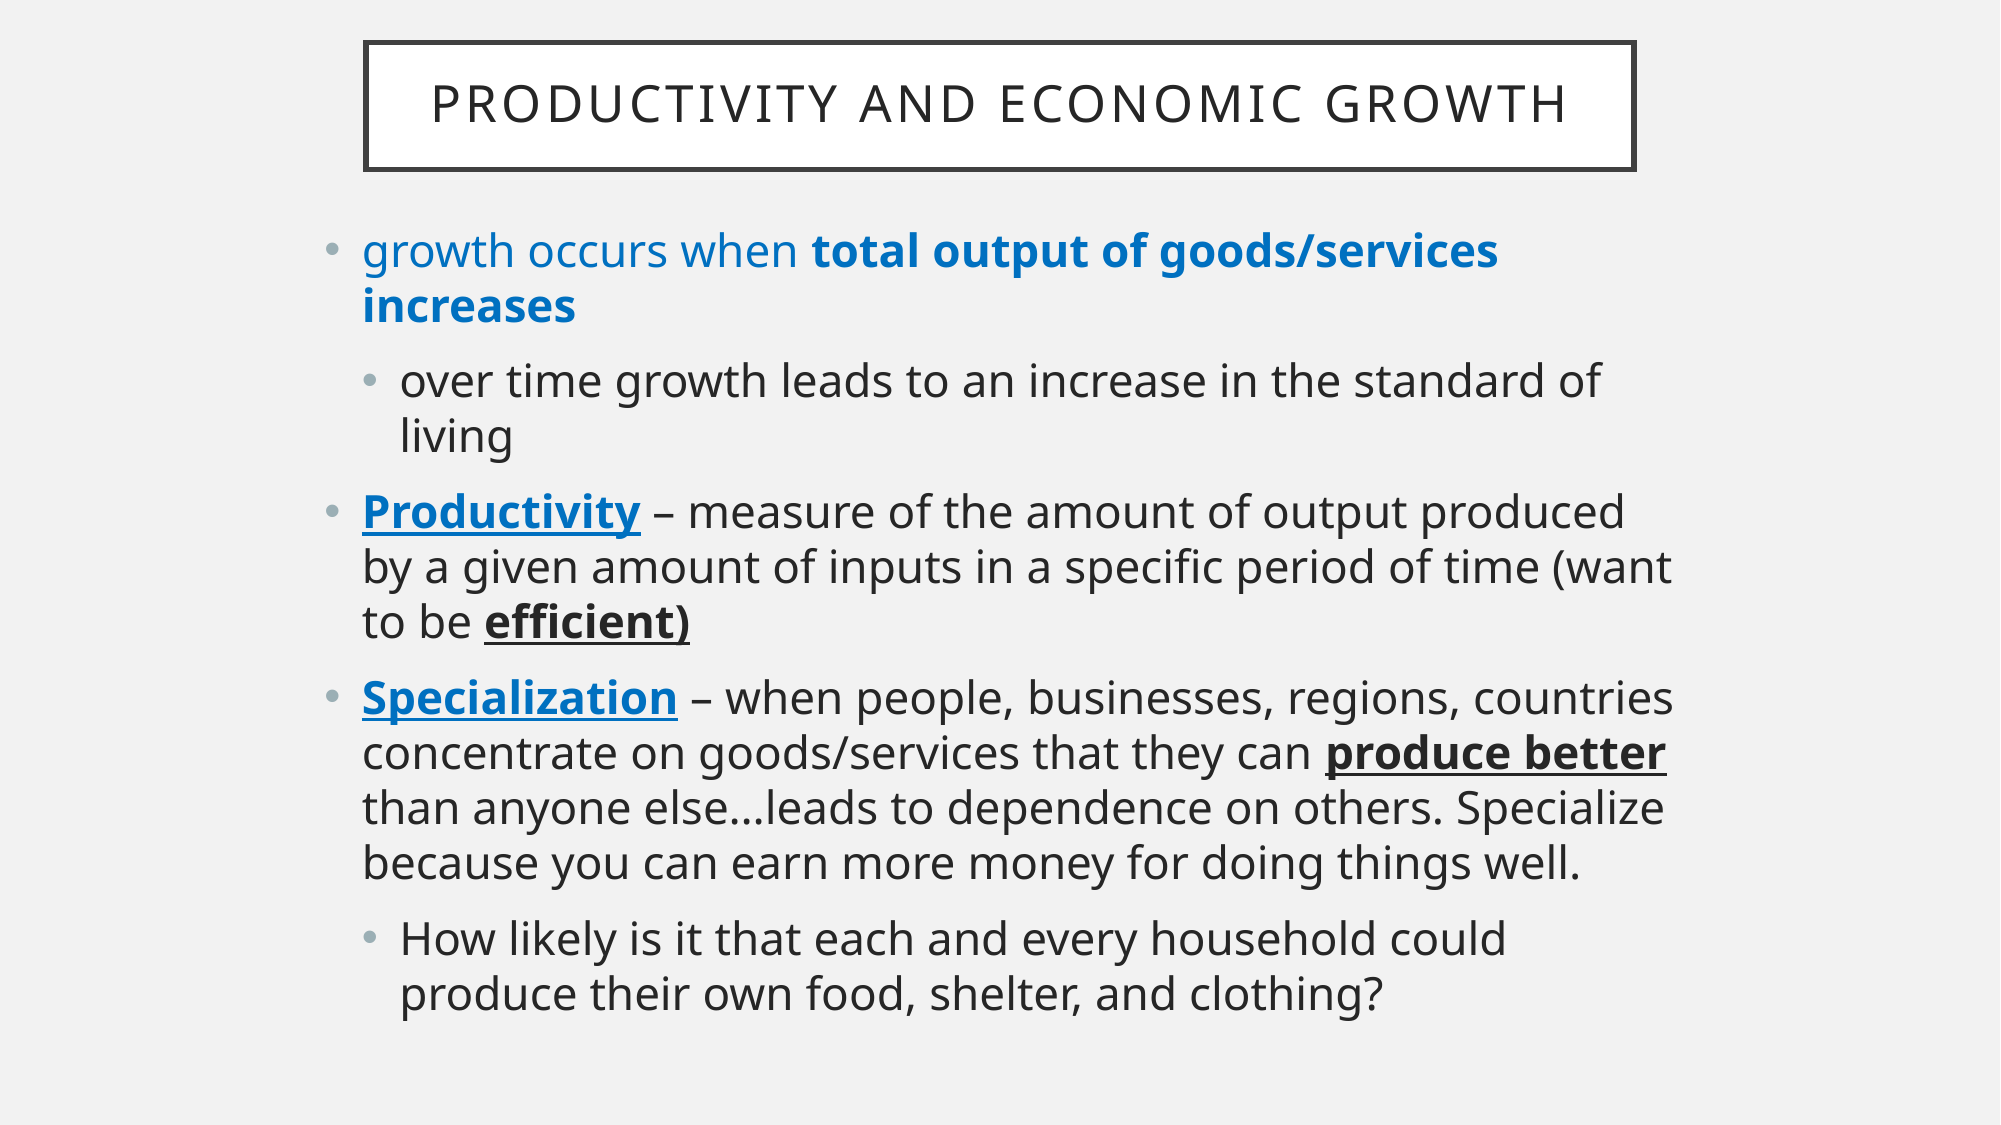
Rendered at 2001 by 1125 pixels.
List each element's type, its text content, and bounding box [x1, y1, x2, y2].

list growth occurs when total output of goods/services increases over time growth leads to an increase in the standard of living Productivity – measure of the amount of output produced by a given amount of inputs in a specific period of time (want to be efficient) Specialization – when people, businesses, regions, countries concentrate on goods/services that they can produce better than anyone else…leads to dependence on others. Specialize because you can earn more money for doing things well. How likely is it that each and every household could produce their own food, shelter, and clothing? [309, 213, 1691, 1083]
title Productivity and economic growth [363, 40, 1637, 172]
